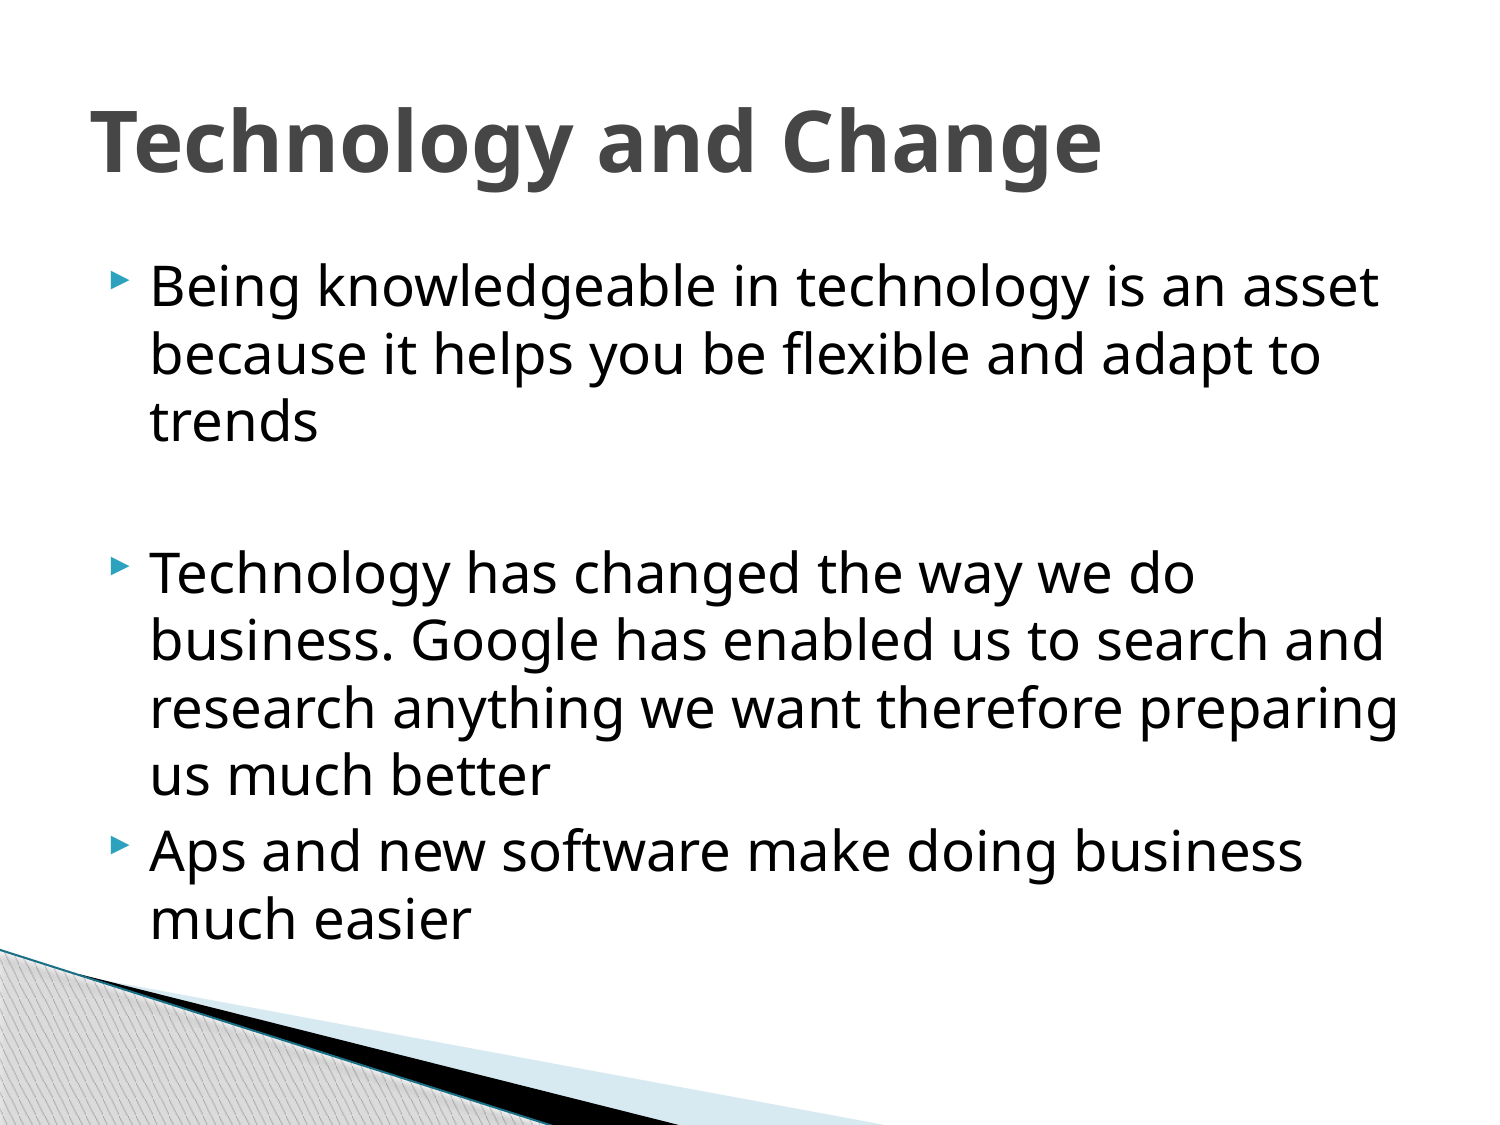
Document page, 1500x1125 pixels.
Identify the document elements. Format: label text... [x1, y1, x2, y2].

list Being knowledgeable in technology is an asset because it helps you be flexible and adapt to trends Technology has changed the way we do business. Google has enabled us to search and research anything we want therefore preparing us much better Aps and new software make doing business much easier [75, 243, 1425, 986]
title Technology and Change [75, 45, 1425, 233]
